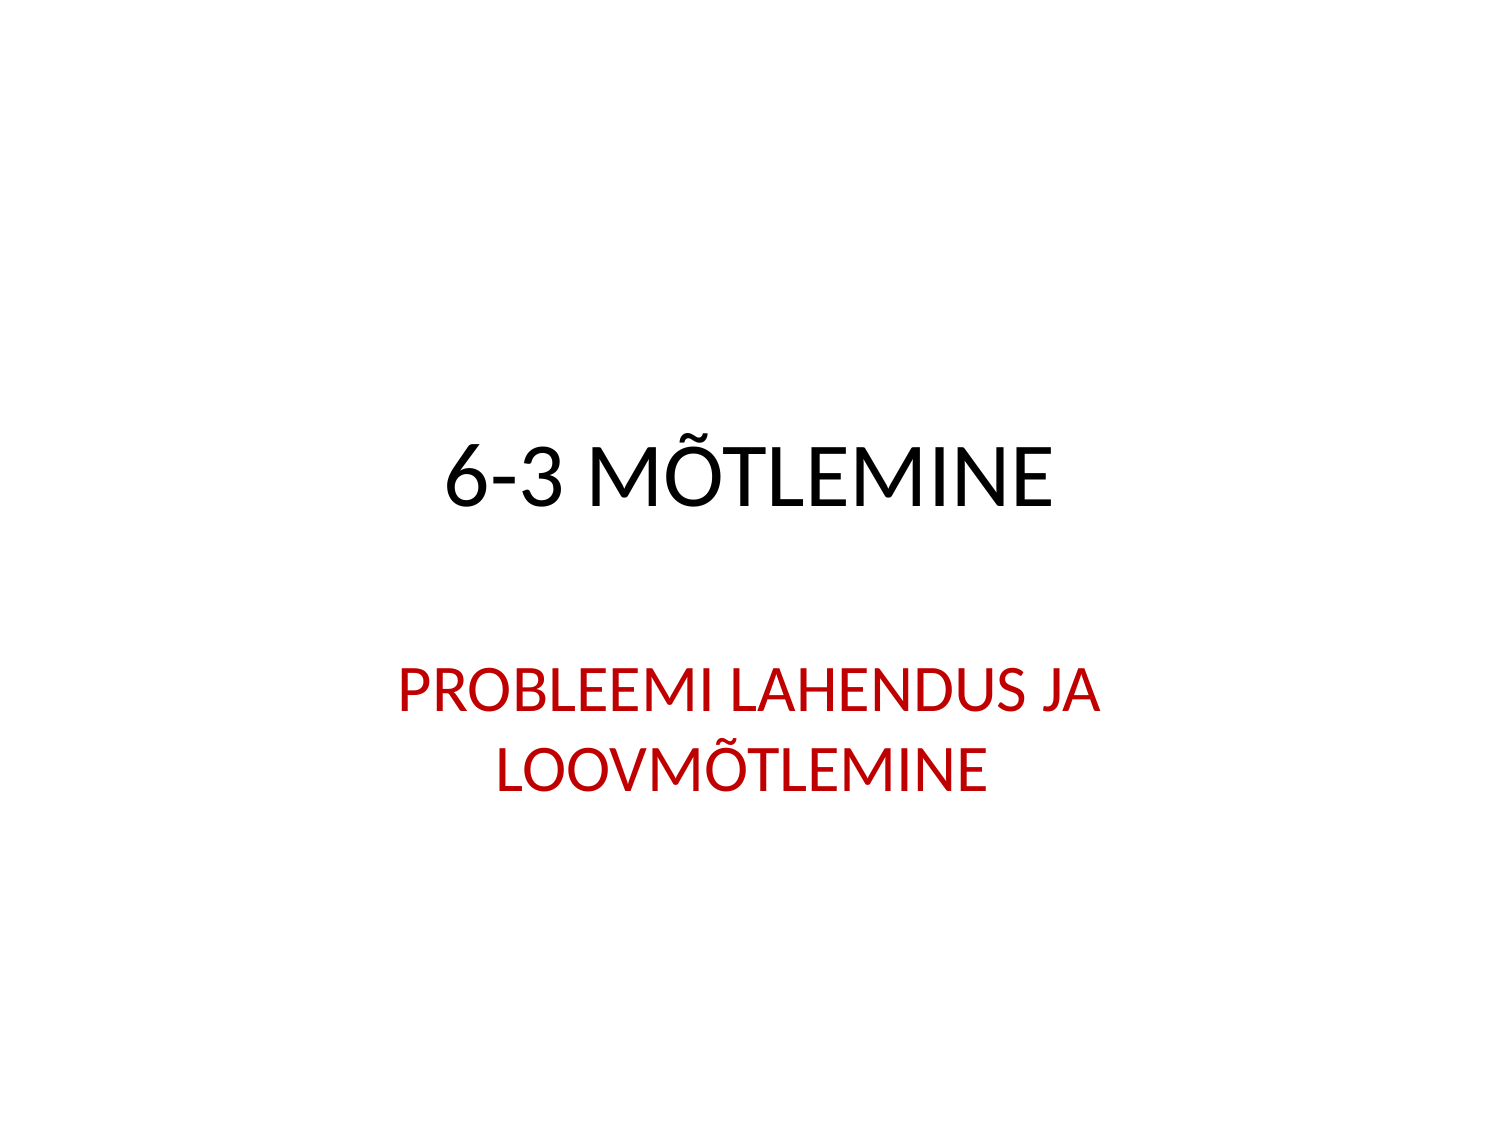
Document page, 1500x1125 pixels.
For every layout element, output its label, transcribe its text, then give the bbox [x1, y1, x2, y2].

title 6-3 MÕTLEMINE [112, 349, 1388, 591]
subtitle PROBLEEMI LAHENDUS JA LOOVMÕTLEMINE [225, 637, 1275, 925]
